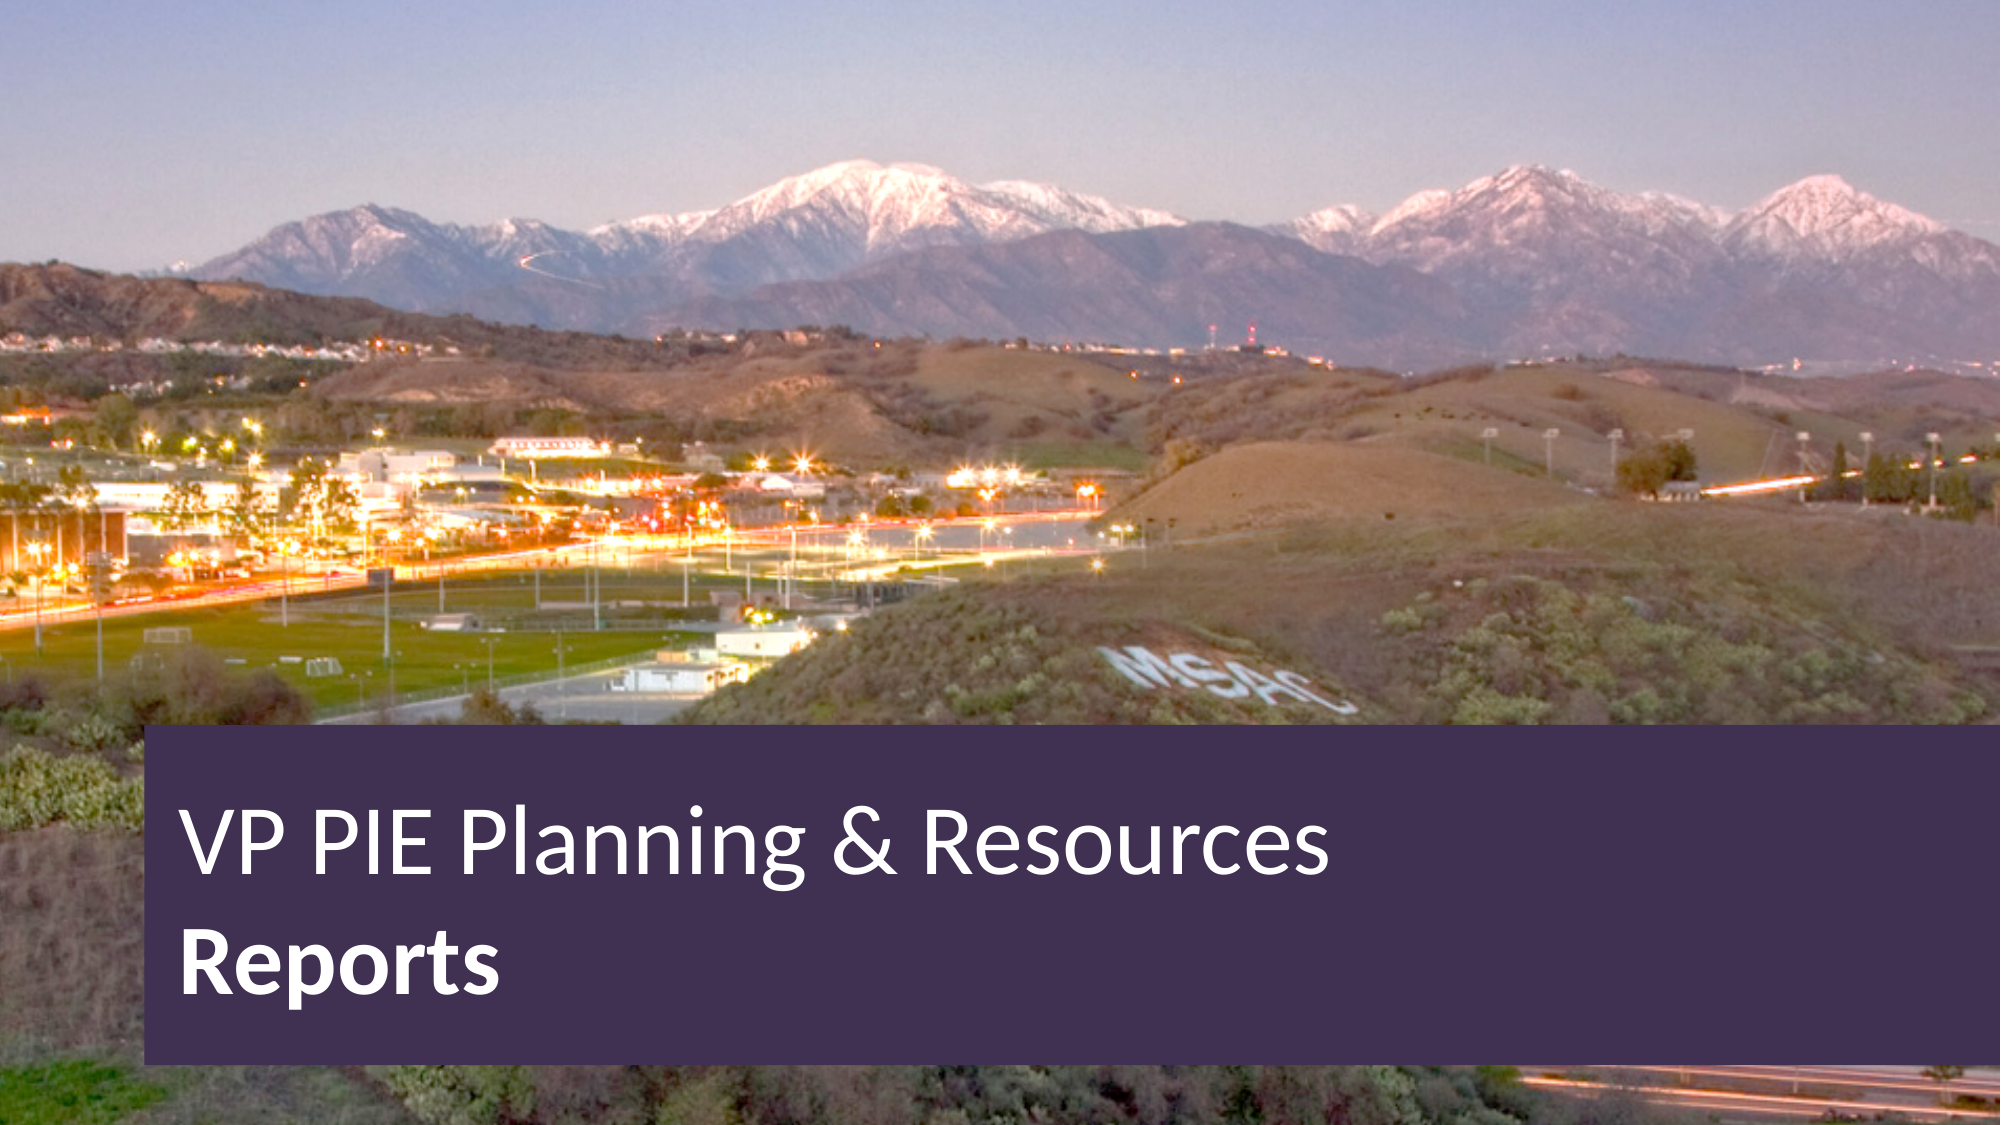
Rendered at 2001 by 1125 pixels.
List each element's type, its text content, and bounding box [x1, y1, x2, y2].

picture [0, 0, 2000, 1125]
text_box [144, 724, 2000, 1066]
text_box VP PIE Planning & Resources Reports [164, 737, 1796, 1052]
